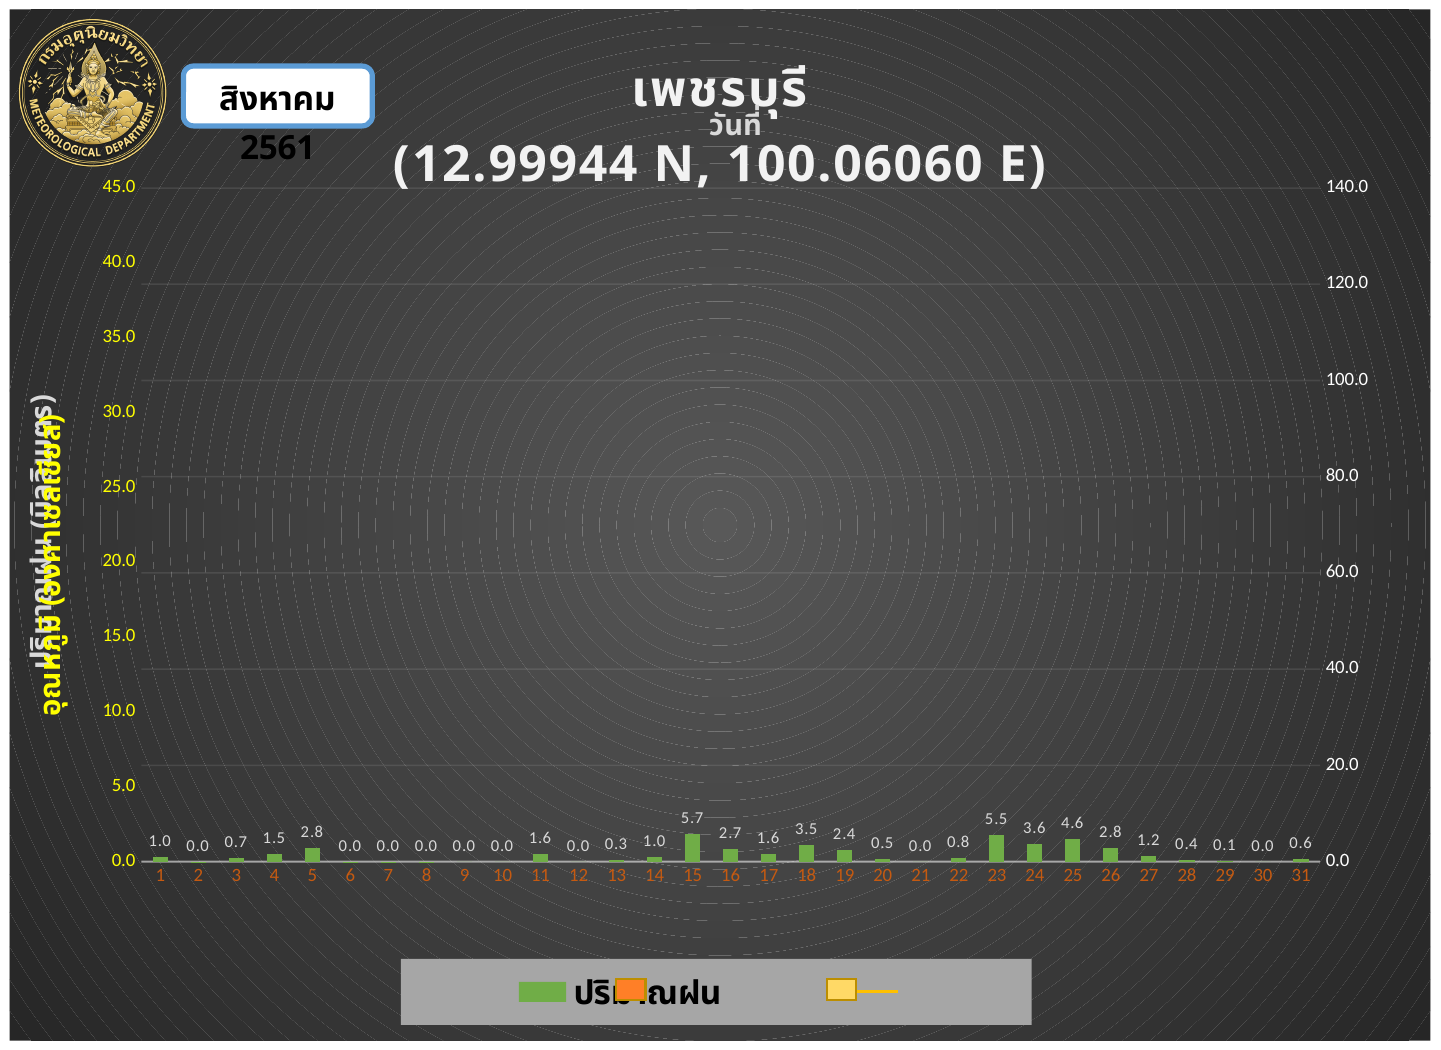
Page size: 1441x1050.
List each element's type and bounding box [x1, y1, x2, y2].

chart [9, 9, 1431, 1041]
